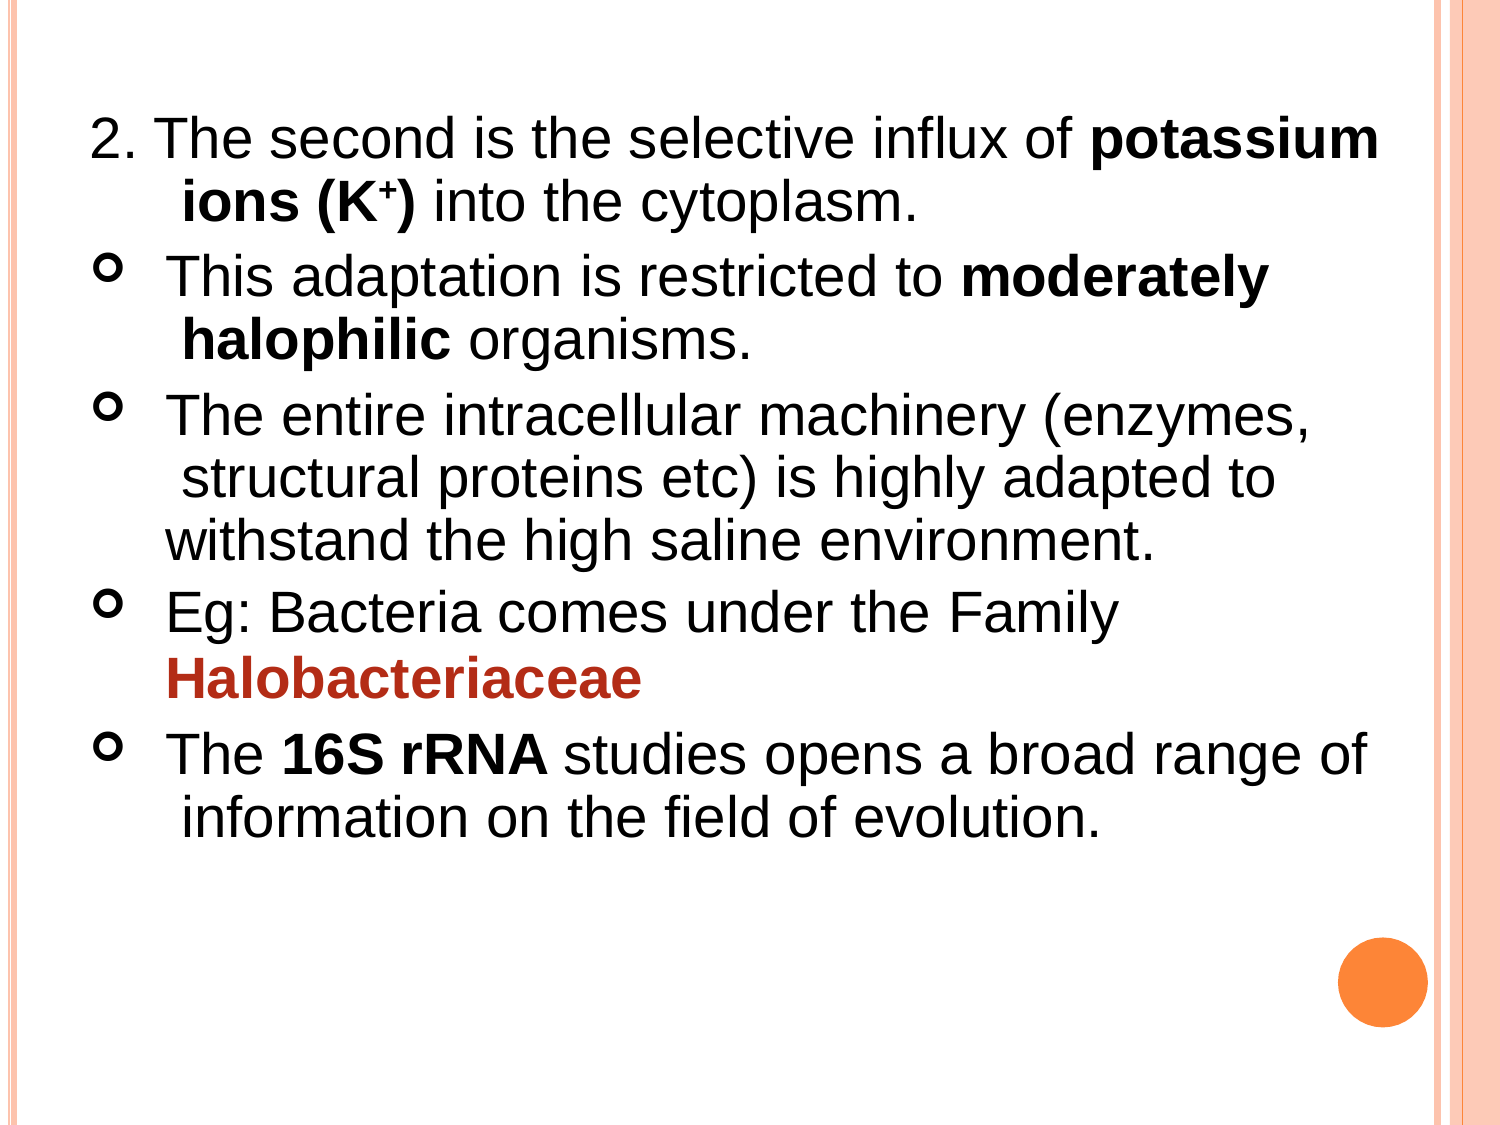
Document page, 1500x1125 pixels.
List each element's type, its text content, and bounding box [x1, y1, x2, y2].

text_box 2. The second is the selective influx of potassium ions (K+) into the cytoplasm. This adaptation is restricted to moderately halophilic organisms. The entire intracellular machinery (enzymes, structural proteins etc) is highly adapted to withstand the high saline environment. Eg: Bacteria comes under the Family Halobacteriaceae The 16S rRNA studies opens a broad range of information on the field of evolution. [81, 96, 1392, 850]
